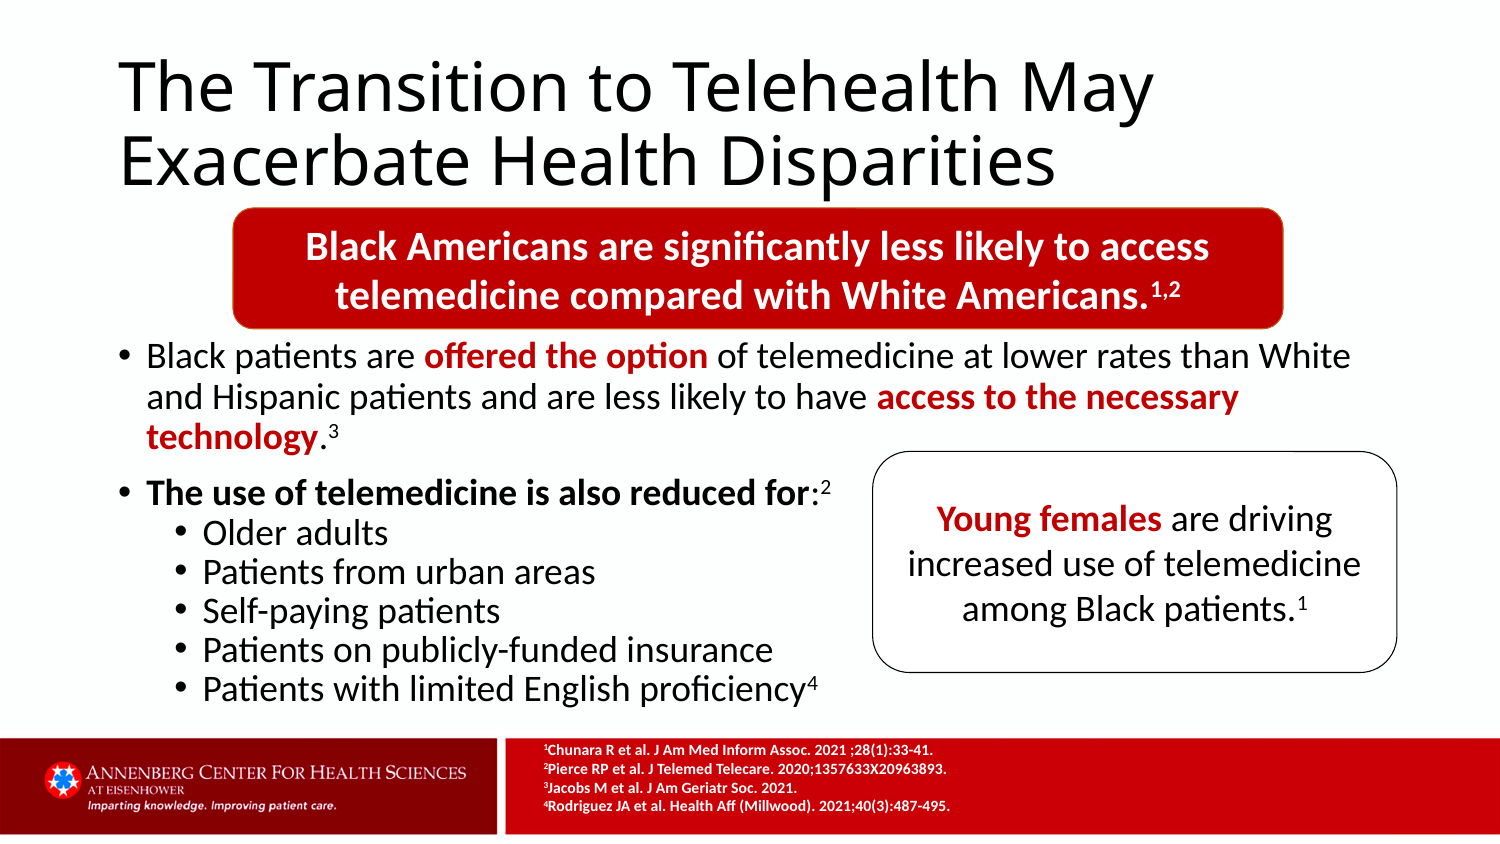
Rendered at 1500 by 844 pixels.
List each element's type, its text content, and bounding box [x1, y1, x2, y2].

list Black patients are offered the option of telemedicine at lower rates than White and Hispanic patients and are less likely to have access to the necessary technology.3 The use of telemedicine is also reduced for:2 Older adults Patients from urban areas Self-paying patients Patients on publicly-funded insurance Patients with limited English proficiency4 [103, 328, 1375, 432]
text_box Young females are driving increased use of telemedicine among Black patients.1 [872, 450, 1398, 674]
text_box 1Chunara R et al. J Am Med Inform Assoc. 2021 ;28(1):33-41. 2Pierce RP et al. J Telemed Telecare. 2020;1357633X20963893. 3Jacobs M et al. J Am Geriatr Soc. 2021. 4Rodriguez JA et al. Health Aff (Millwood). 2021;40(3):487-495. [528, 732, 1442, 844]
picture [0, 0, 1500, 844]
title The Transition to Telehealth May Exacerbate Health Disparities [103, 44, 1397, 208]
text_box Black Americans are significantly less likely to access telemedicine compared with White Americans.1,2 [232, 207, 1284, 330]
